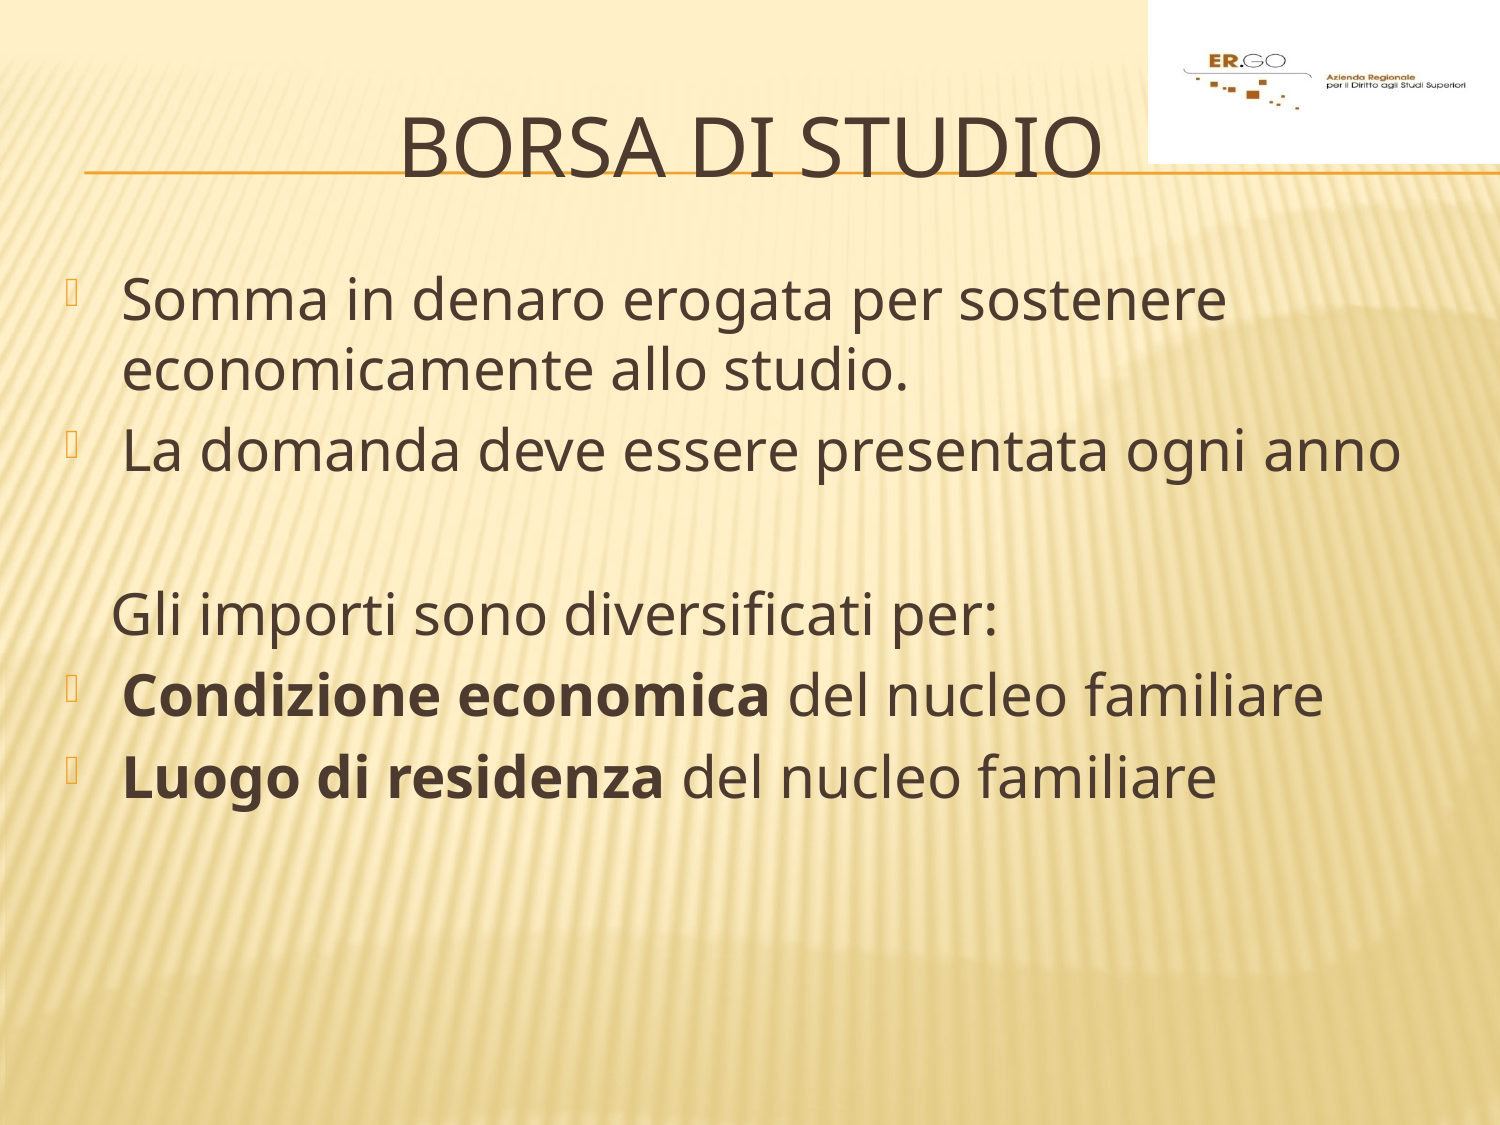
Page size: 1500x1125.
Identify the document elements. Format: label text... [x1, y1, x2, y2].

picture [1148, 0, 1500, 165]
list Somma in denaro erogata per sostenere economicamente allo studio. La domanda deve essere presentata ogni anno Gli importi sono diversificati per: Condizione economica del nucleo familiare Luogo di residenza del nucleo familiare [50, 254, 1475, 998]
title Borsa di studio [50, 75, 1475, 213]
